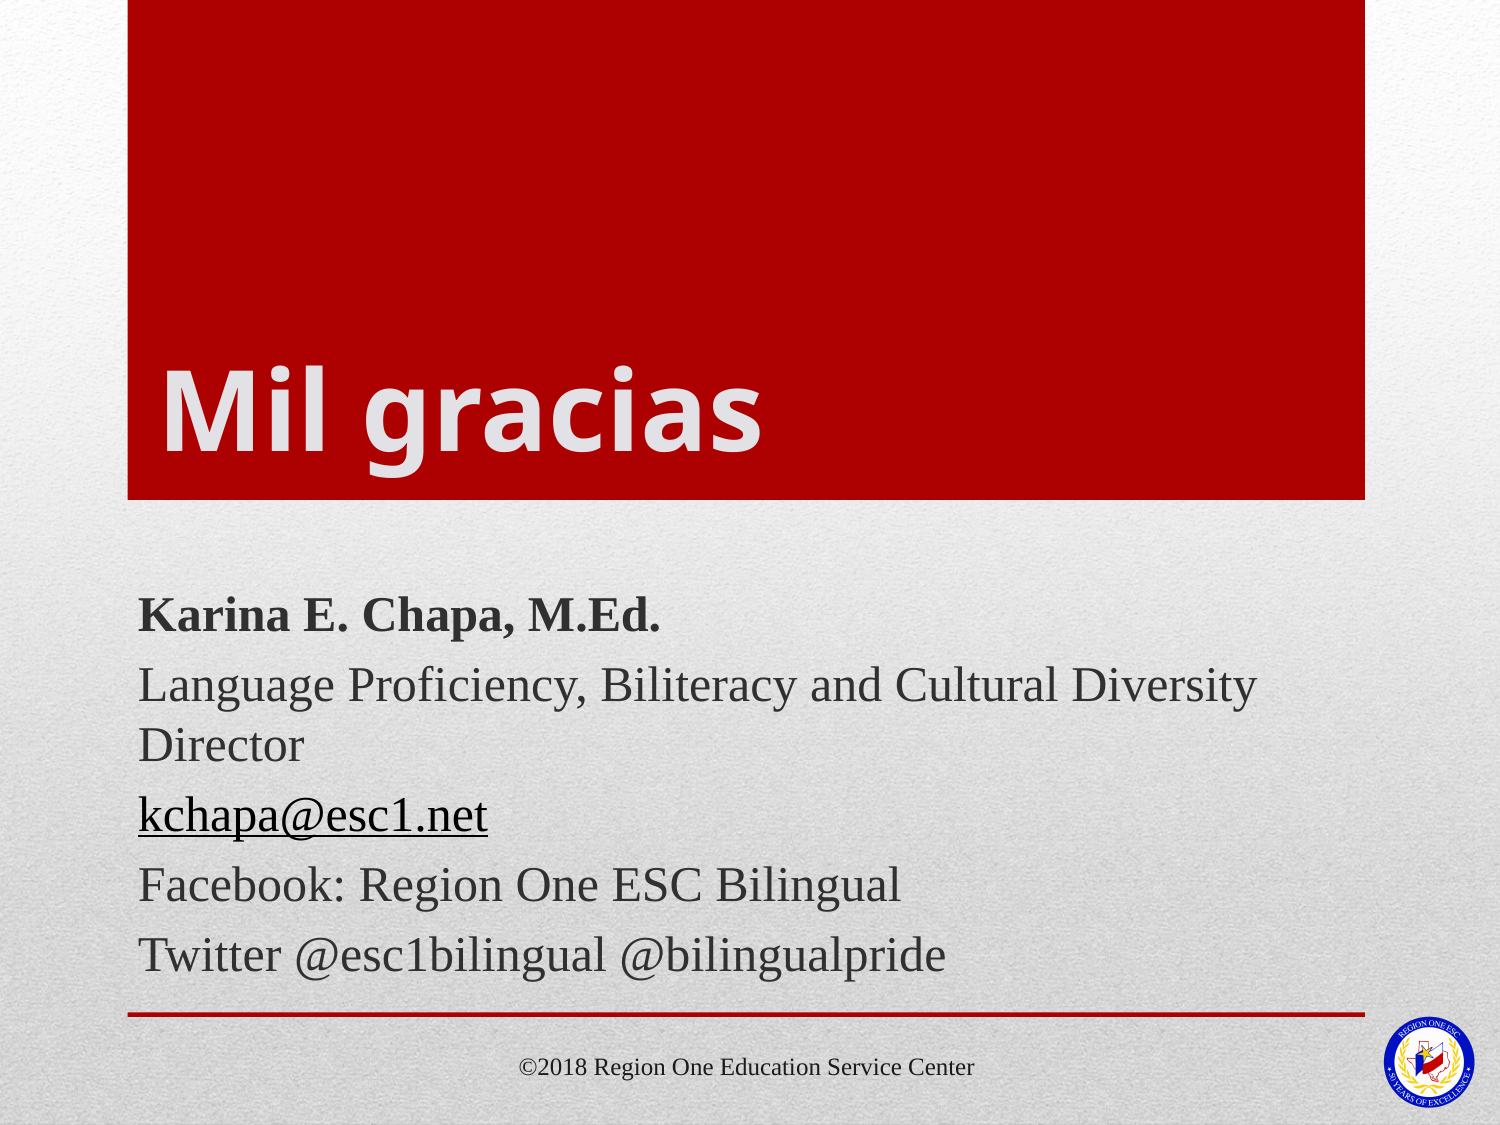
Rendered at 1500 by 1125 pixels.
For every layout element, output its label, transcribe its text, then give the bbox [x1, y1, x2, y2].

footer ©2018 Region One Education Service Center [131, 1035, 1363, 1096]
text_box Karina E. Chapa, M.Ed. Language Proficiency, Biliteracy and Cultural Diversity Director kchapa@esc1.net Facebook: Region One ESC Bilingual Twitter @esc1bilingual @bilingualpride [122, 574, 1371, 737]
title Mil gracias [142, 42, 1327, 482]
picture [1382, 1015, 1476, 1108]
